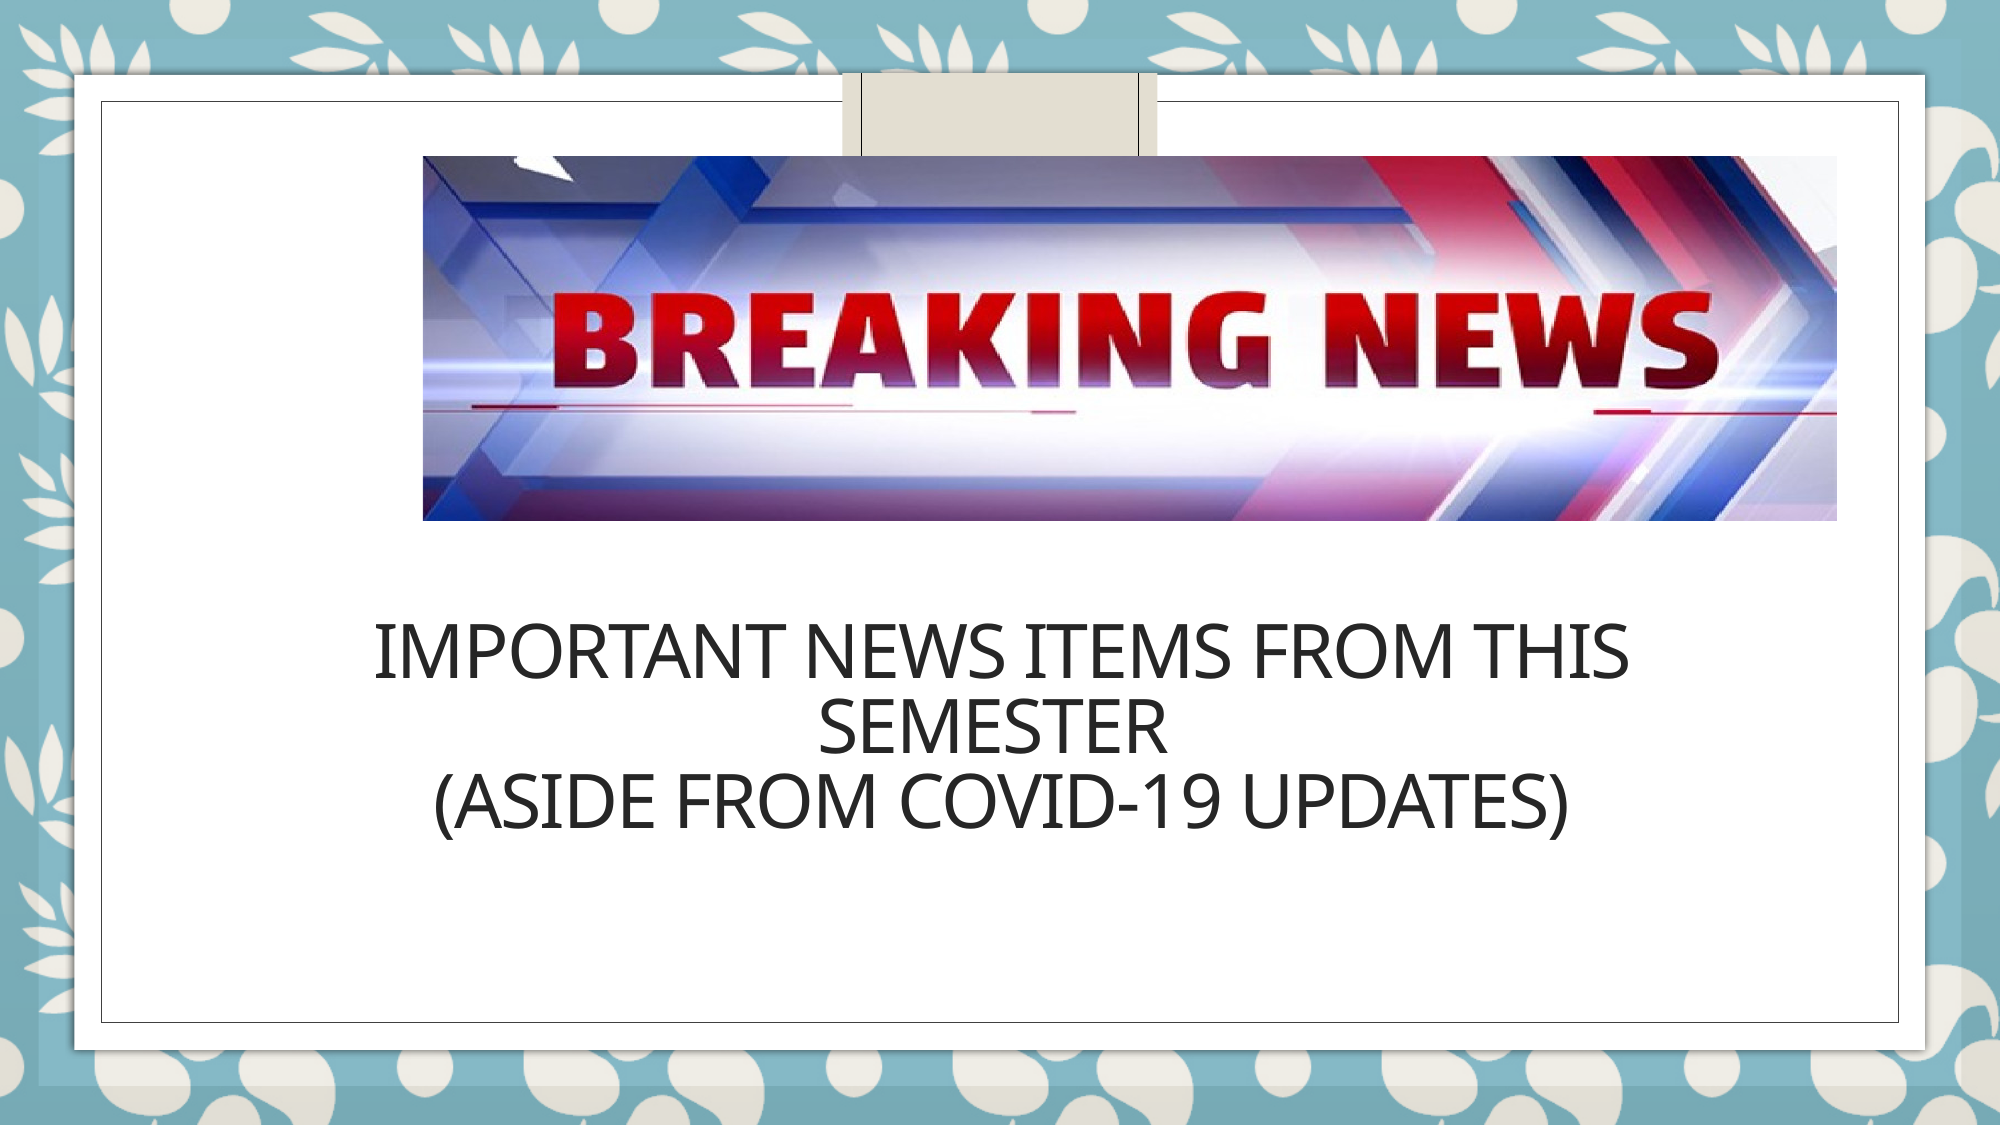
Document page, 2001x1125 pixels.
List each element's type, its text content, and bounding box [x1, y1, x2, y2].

title IMPORTANT NEWS ITEMS FROM THIS SEMESTER (Aside from covid-19 updates) [203, 611, 1801, 852]
text_box [74, 74, 1925, 1050]
picture [422, 156, 1837, 521]
text_box [101, 101, 1899, 1023]
text_box [0, 0, 2000, 1125]
text_box [841, 72, 1158, 152]
